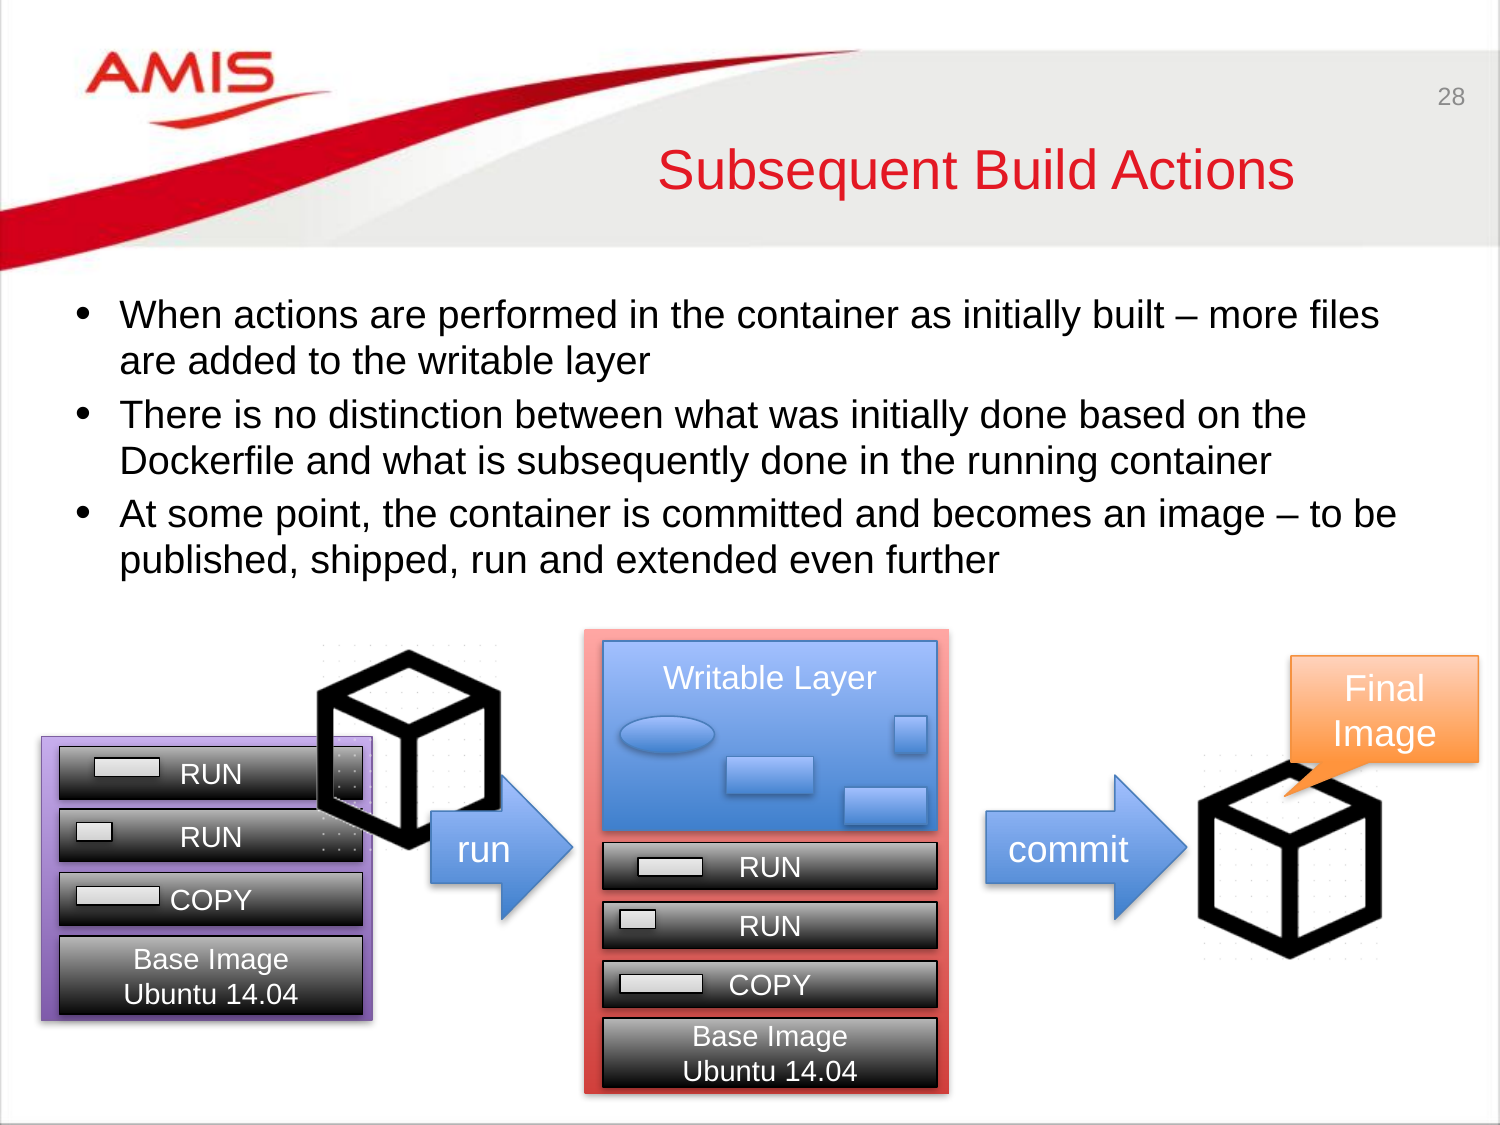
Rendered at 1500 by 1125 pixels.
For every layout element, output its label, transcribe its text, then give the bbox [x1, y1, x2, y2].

text_box commit [985, 774, 1188, 920]
text_box COPY [59, 872, 363, 926]
picture [0, 0, 1500, 1125]
text_box [76, 822, 113, 842]
text_box RUN [59, 746, 308, 800]
title Subsequent Build Actions [657, 90, 1447, 253]
text_box [94, 757, 160, 777]
text_box [41, 736, 308, 1021]
text_box RUN [59, 808, 308, 862]
text_box [363, 870, 373, 1021]
text_box Final Image [1290, 655, 1480, 763]
text_box Base Image Ubuntu 14.04 [59, 935, 363, 1015]
slide_number 28 [1328, 54, 1481, 138]
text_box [430, 629, 950, 1095]
list When actions are performed in the container as initially built – more files are added to the writable layer There is no distinction between what was initially done based on the Dockerfile and what is subsequently done in the running container At some point, the container is committed and becomes an image – to be published, shipped, run and extended even further [75, 290, 1422, 1083]
text_box [76, 886, 160, 906]
